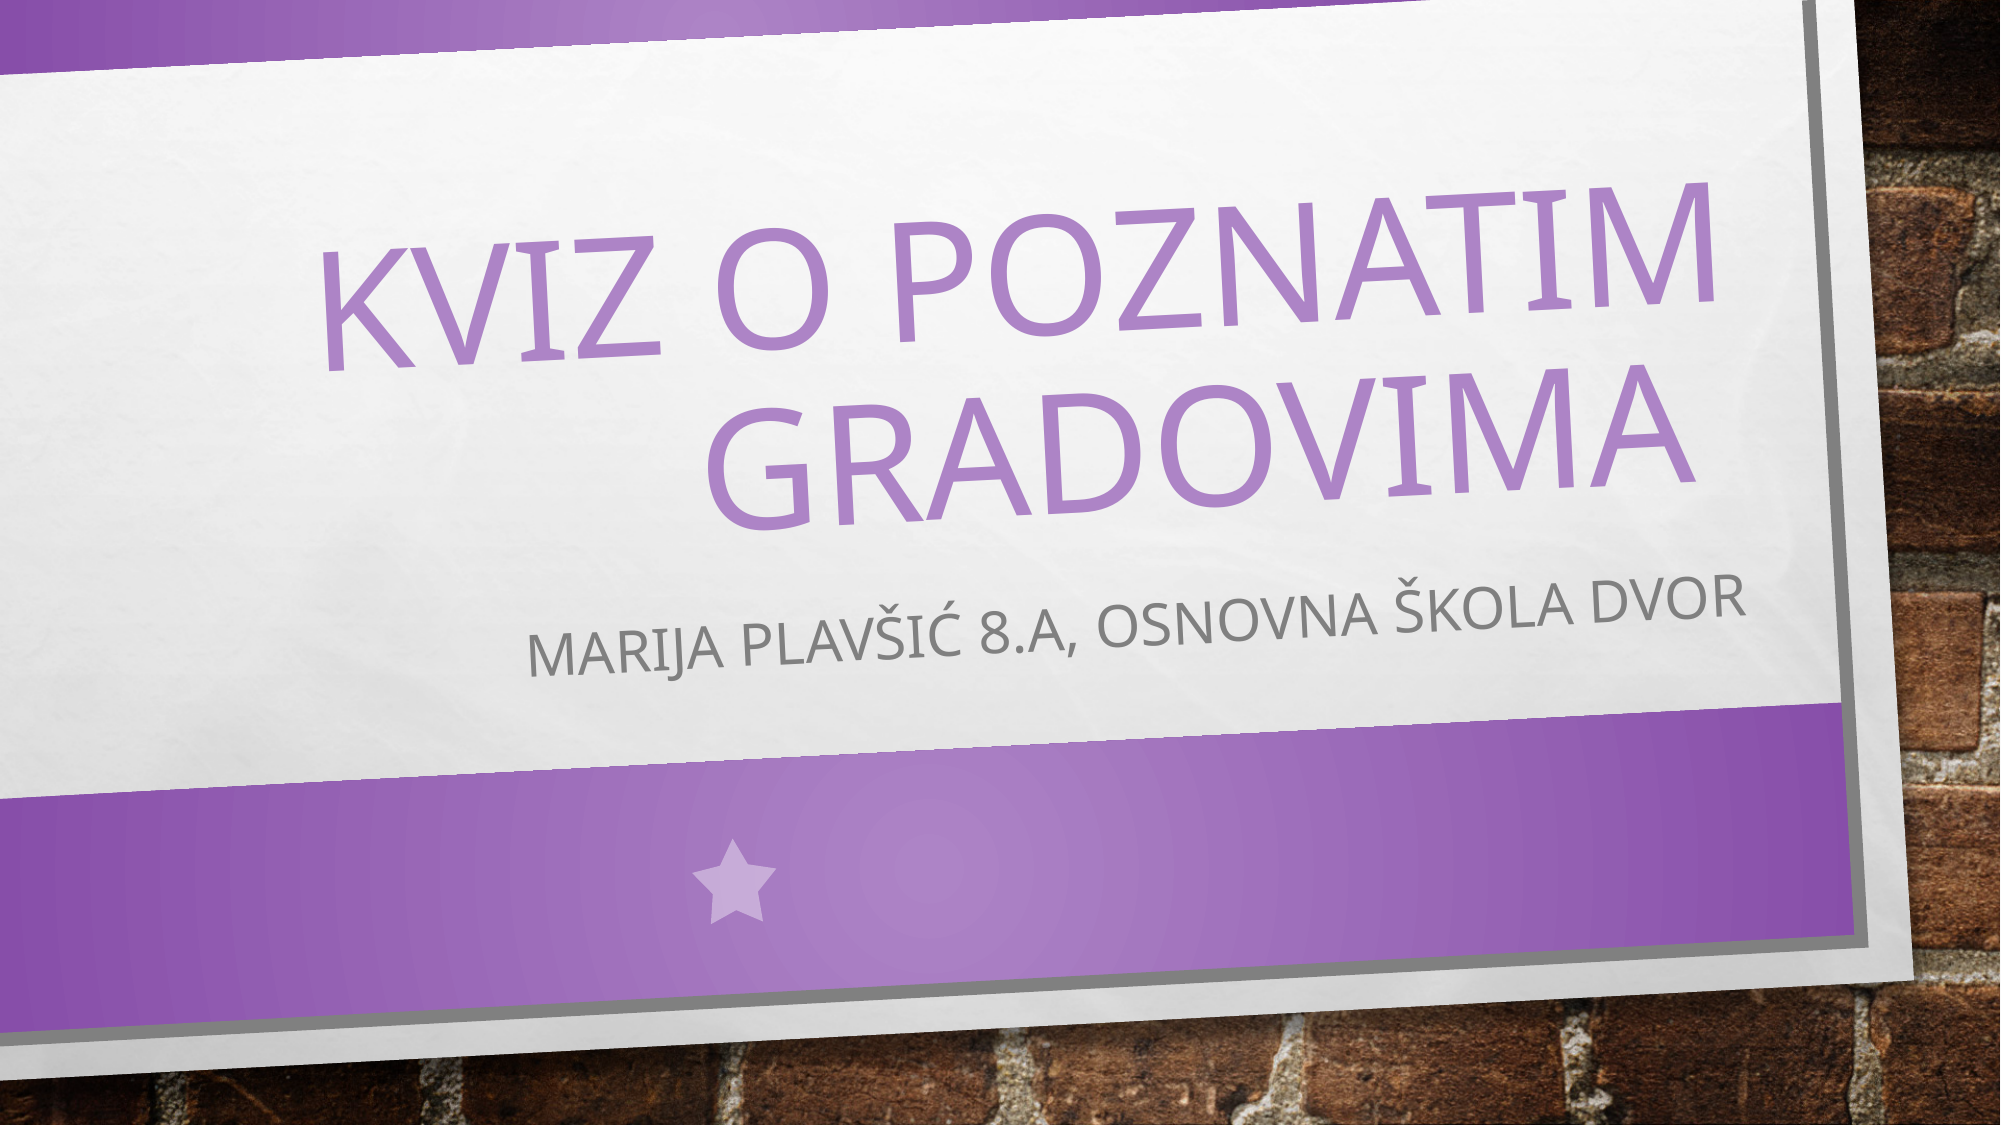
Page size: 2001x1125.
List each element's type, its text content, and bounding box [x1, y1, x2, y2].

subtitle Marija plavšić 8.a, osnovna škola dvor [159, 533, 1763, 708]
title Kviz o poznatim gradovima [135, 67, 1758, 605]
picture [0, 0, 2000, 1125]
